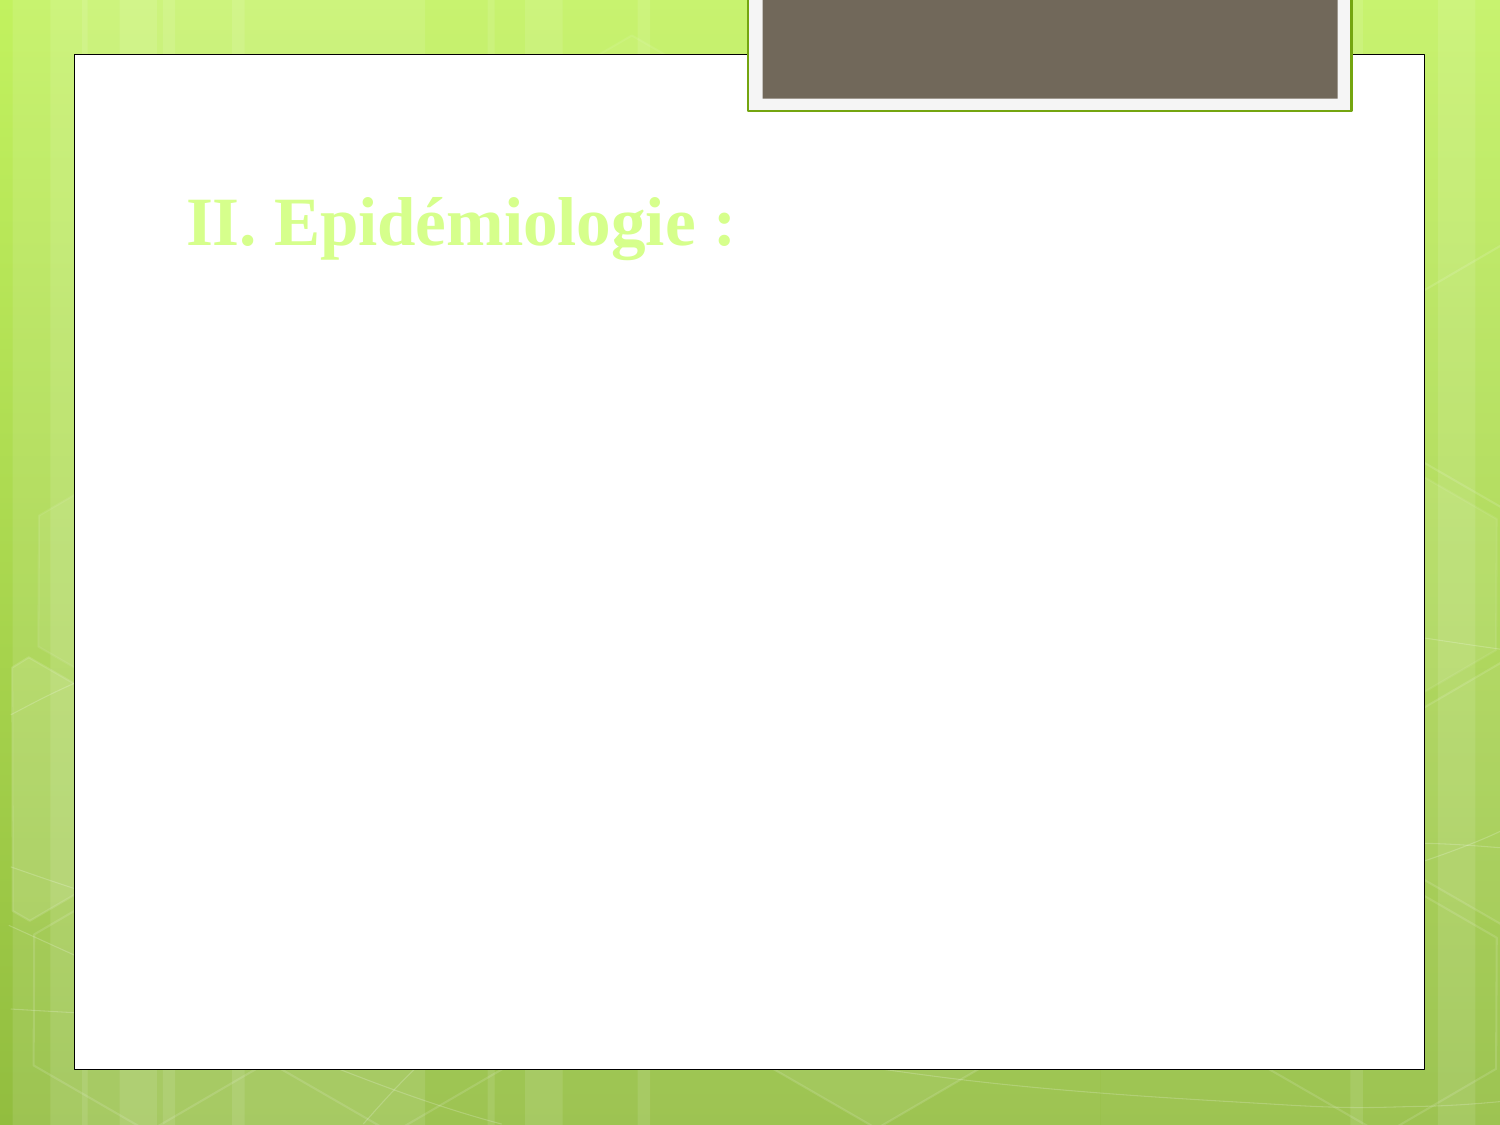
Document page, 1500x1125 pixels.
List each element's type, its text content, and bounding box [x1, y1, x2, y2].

title II. Epidémiologie : [171, 168, 1324, 268]
